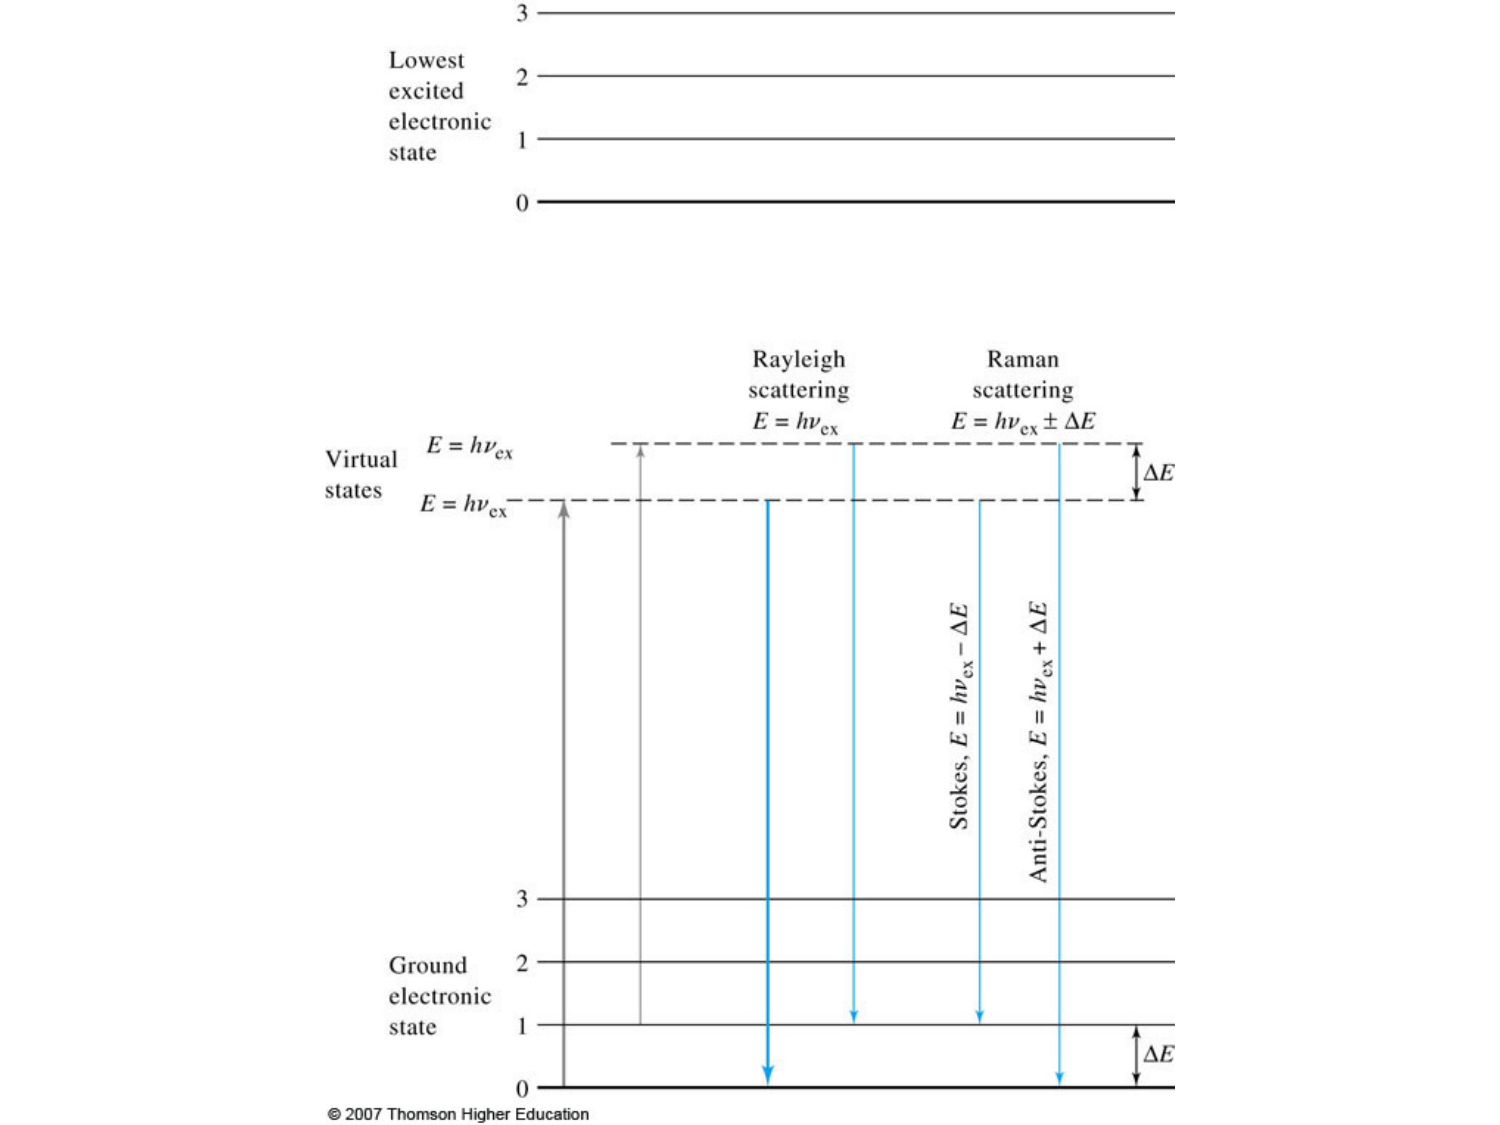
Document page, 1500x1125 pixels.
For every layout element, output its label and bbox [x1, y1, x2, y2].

picture [325, 0, 1175, 1125]
